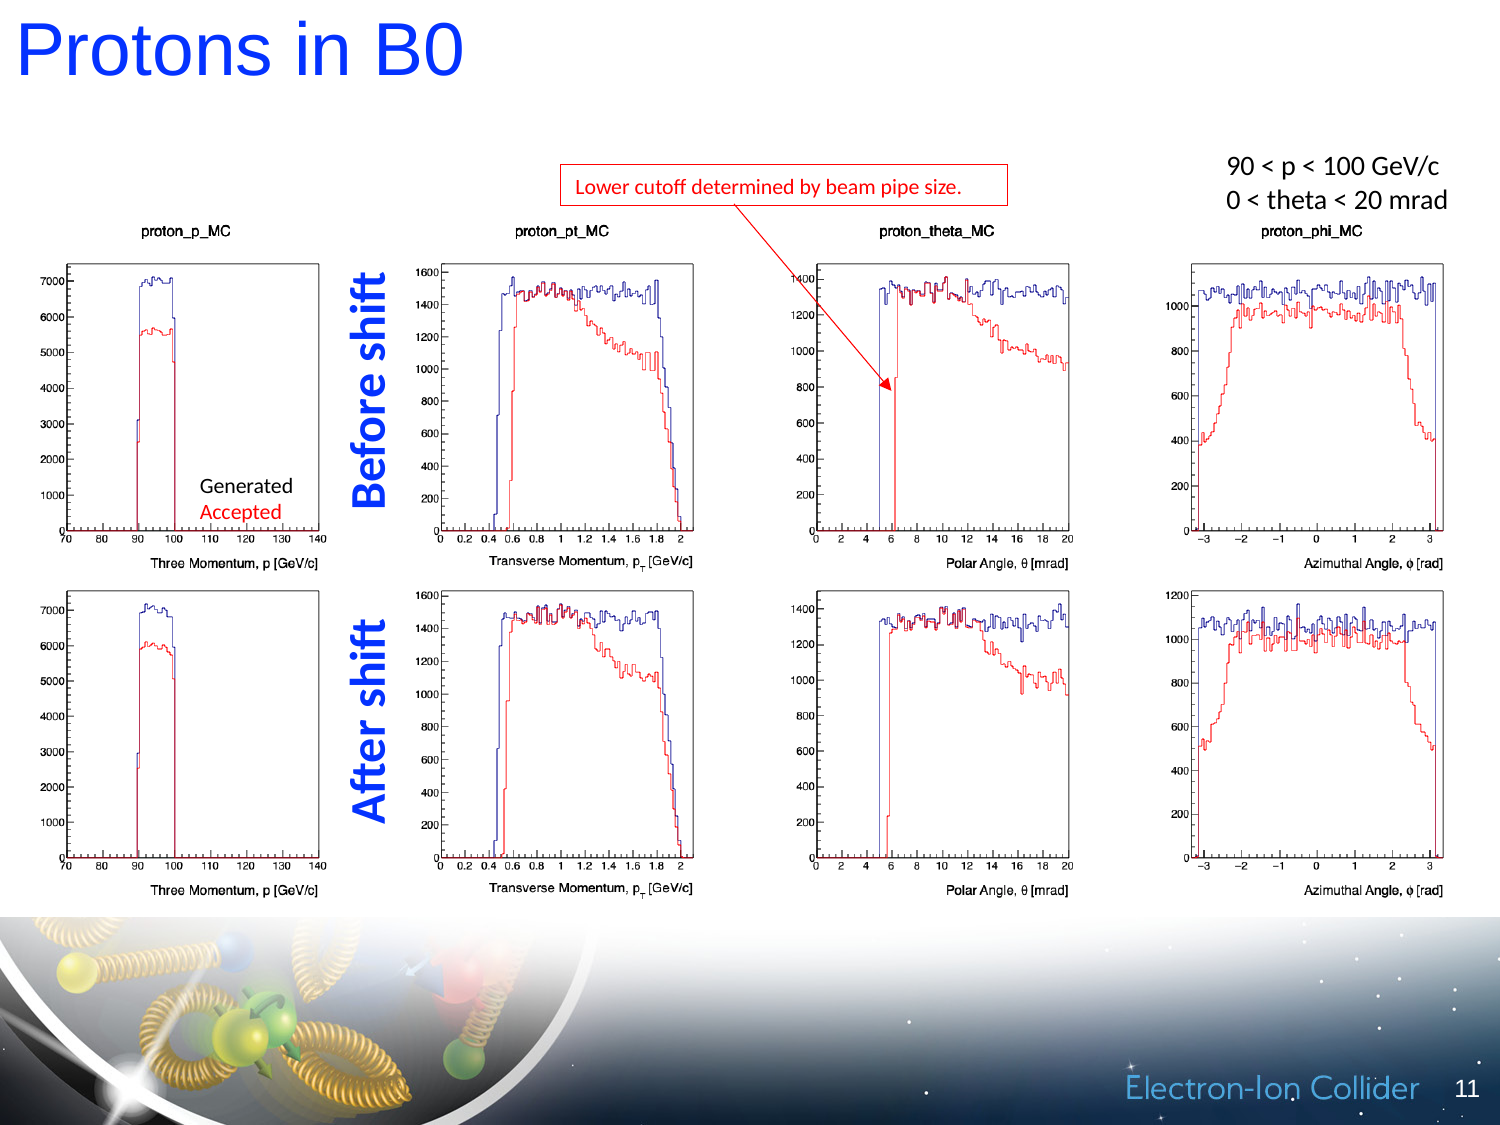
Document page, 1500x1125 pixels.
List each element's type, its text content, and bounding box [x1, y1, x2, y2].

text_box Lower cutoff determined by beam pipe size. [560, 164, 1008, 206]
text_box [733, 203, 892, 391]
text_box 90 < p < 100 GeV/c 0 < theta < 20 mrad [1211, 140, 1500, 217]
title Protons in B0 [0, 0, 1294, 102]
slide_number 11 [1157, 1057, 1496, 1118]
picture [0, 0, 1500, 1125]
